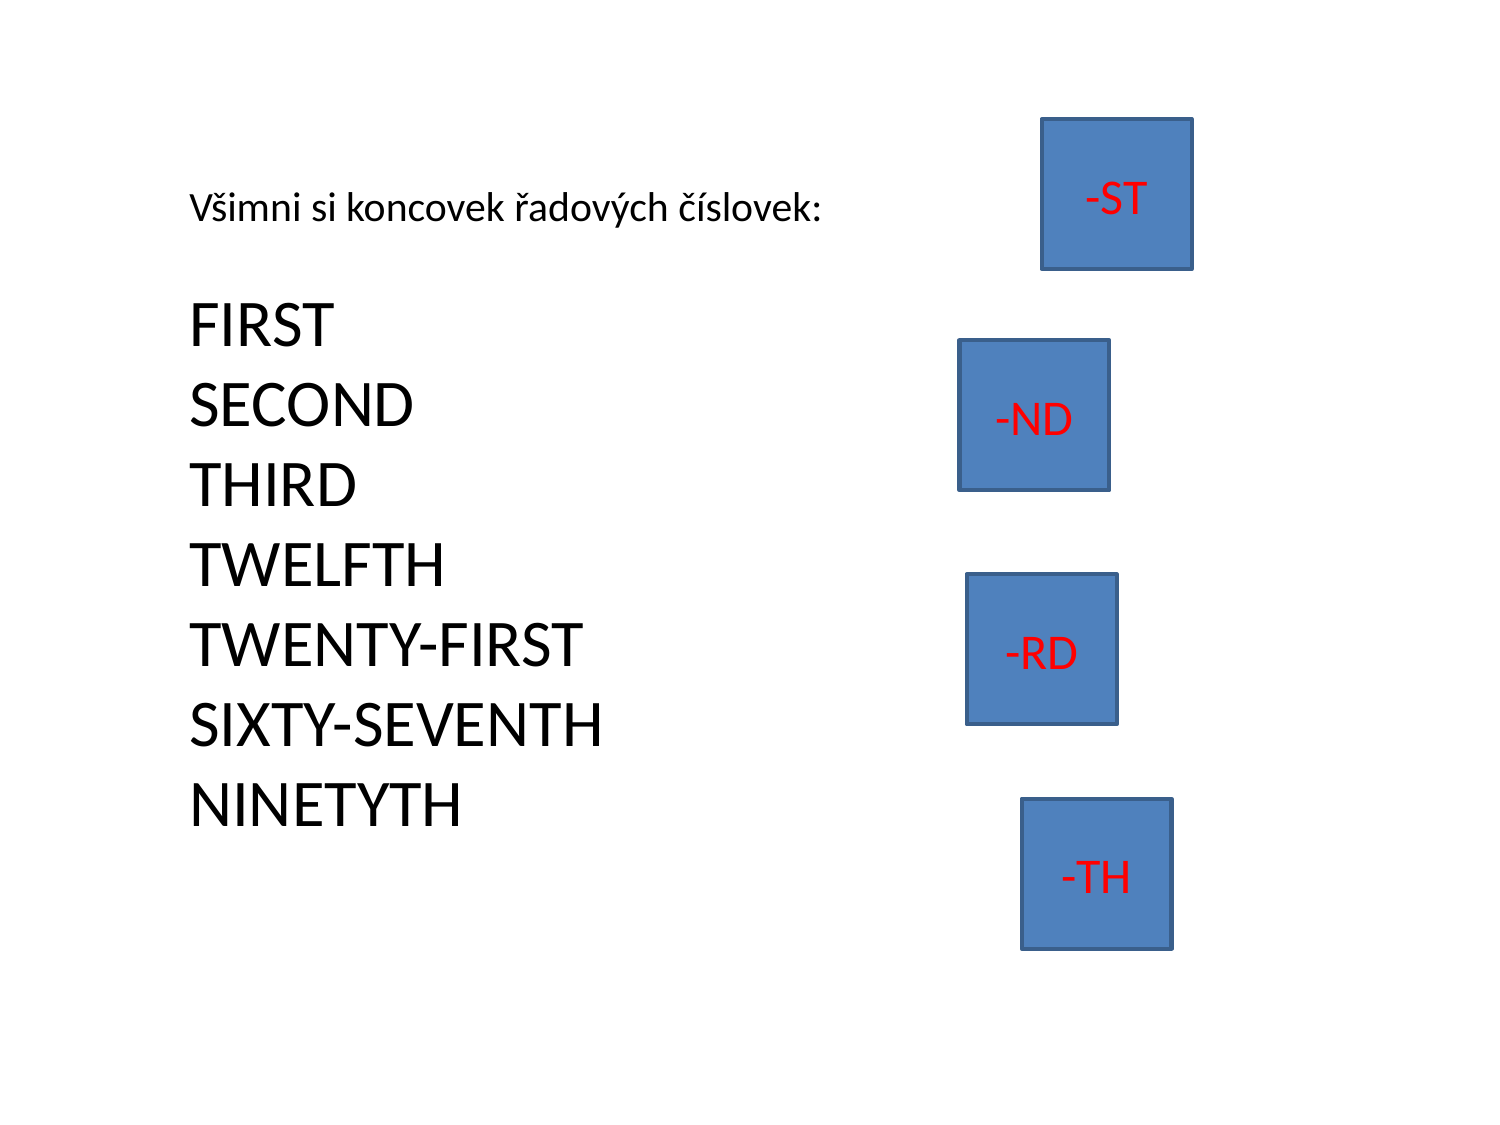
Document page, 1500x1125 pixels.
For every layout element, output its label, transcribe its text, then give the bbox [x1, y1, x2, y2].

text_box -TH [1020, 797, 1174, 951]
text_box Všimni si koncovek řadových číslovek: FIRST SECOND THIRD TWELFTH TWENTY-FIRST SIXTY-SEVENTH NINETYTH [174, 172, 838, 848]
text_box -ST [1040, 117, 1194, 271]
text_box -ND [957, 338, 1111, 492]
text_box -RD [965, 572, 1119, 726]
